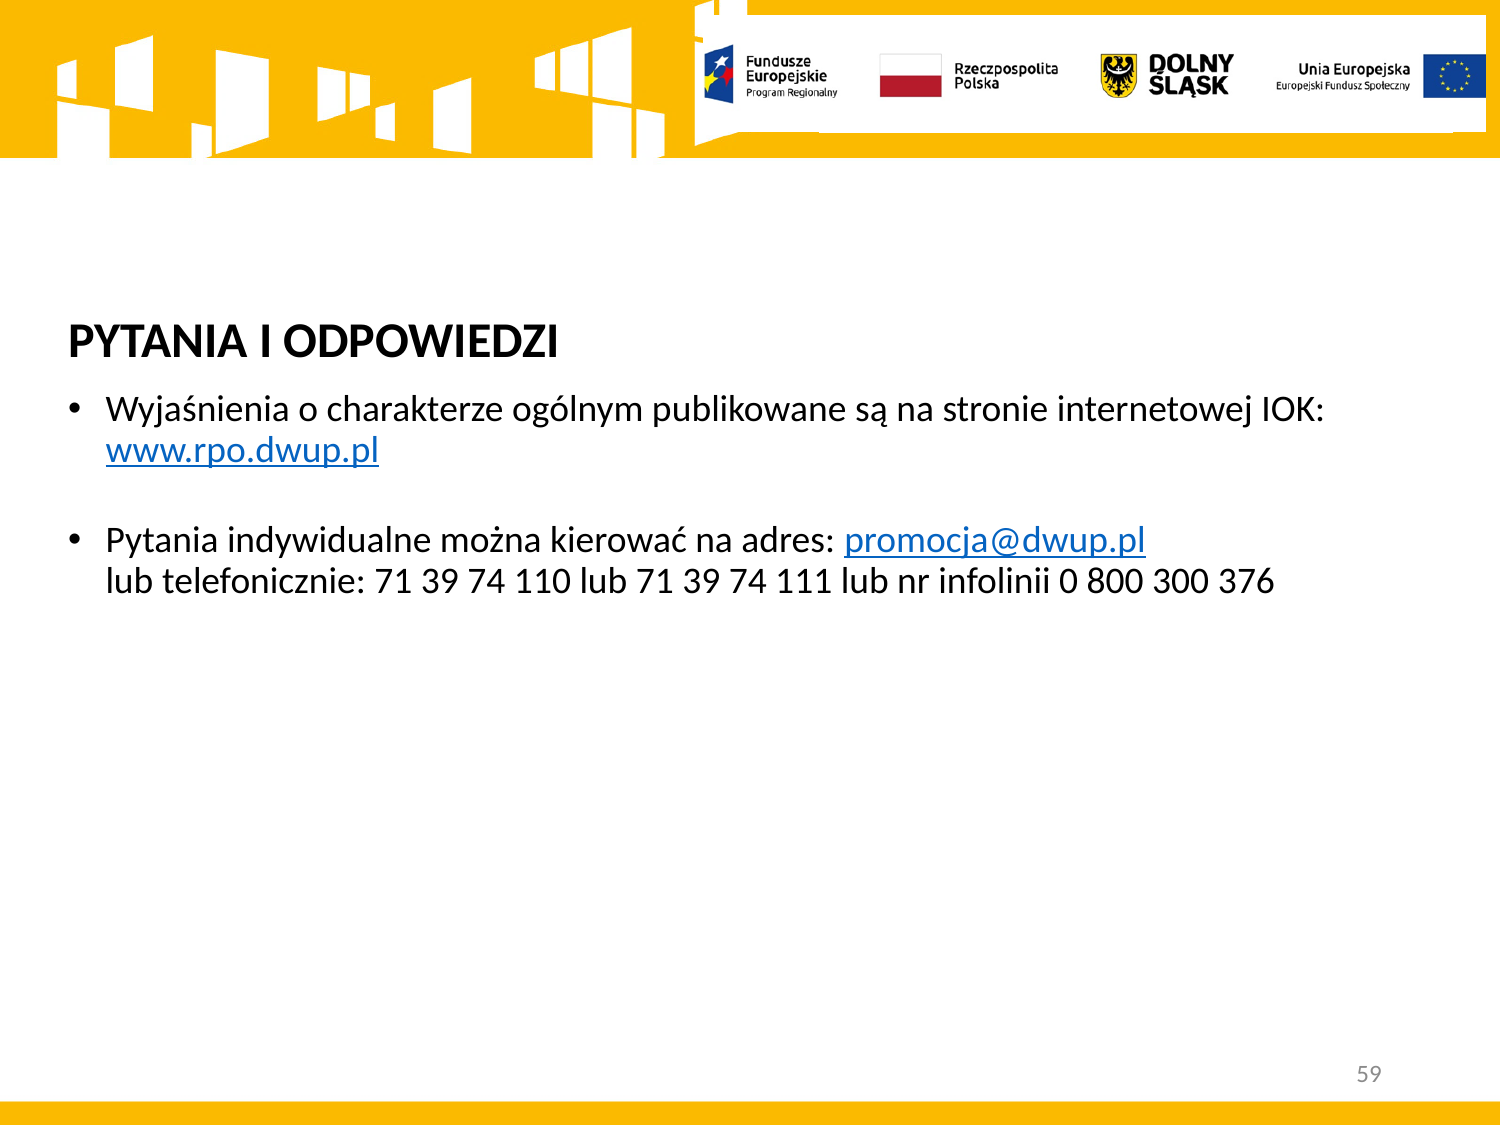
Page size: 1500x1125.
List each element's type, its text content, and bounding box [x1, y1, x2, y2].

list PYTANIA I ODPOWIEDZI Wyjaśnienia o charakterze ogólnym publikowane są na stronie internetowej IOK: www.rpo.dwup.pl Pytania indywidualne można kierować na adres: promocja@dwup.pl lub telefonicznie: 71 39 74 110 lub 71 39 74 111 lub nr infolinii 0 800 300 376 [52, 226, 1459, 1051]
picture [0, 0, 1500, 1125]
slide_number 59 [1059, 1042, 1397, 1103]
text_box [790, 0, 1500, 156]
